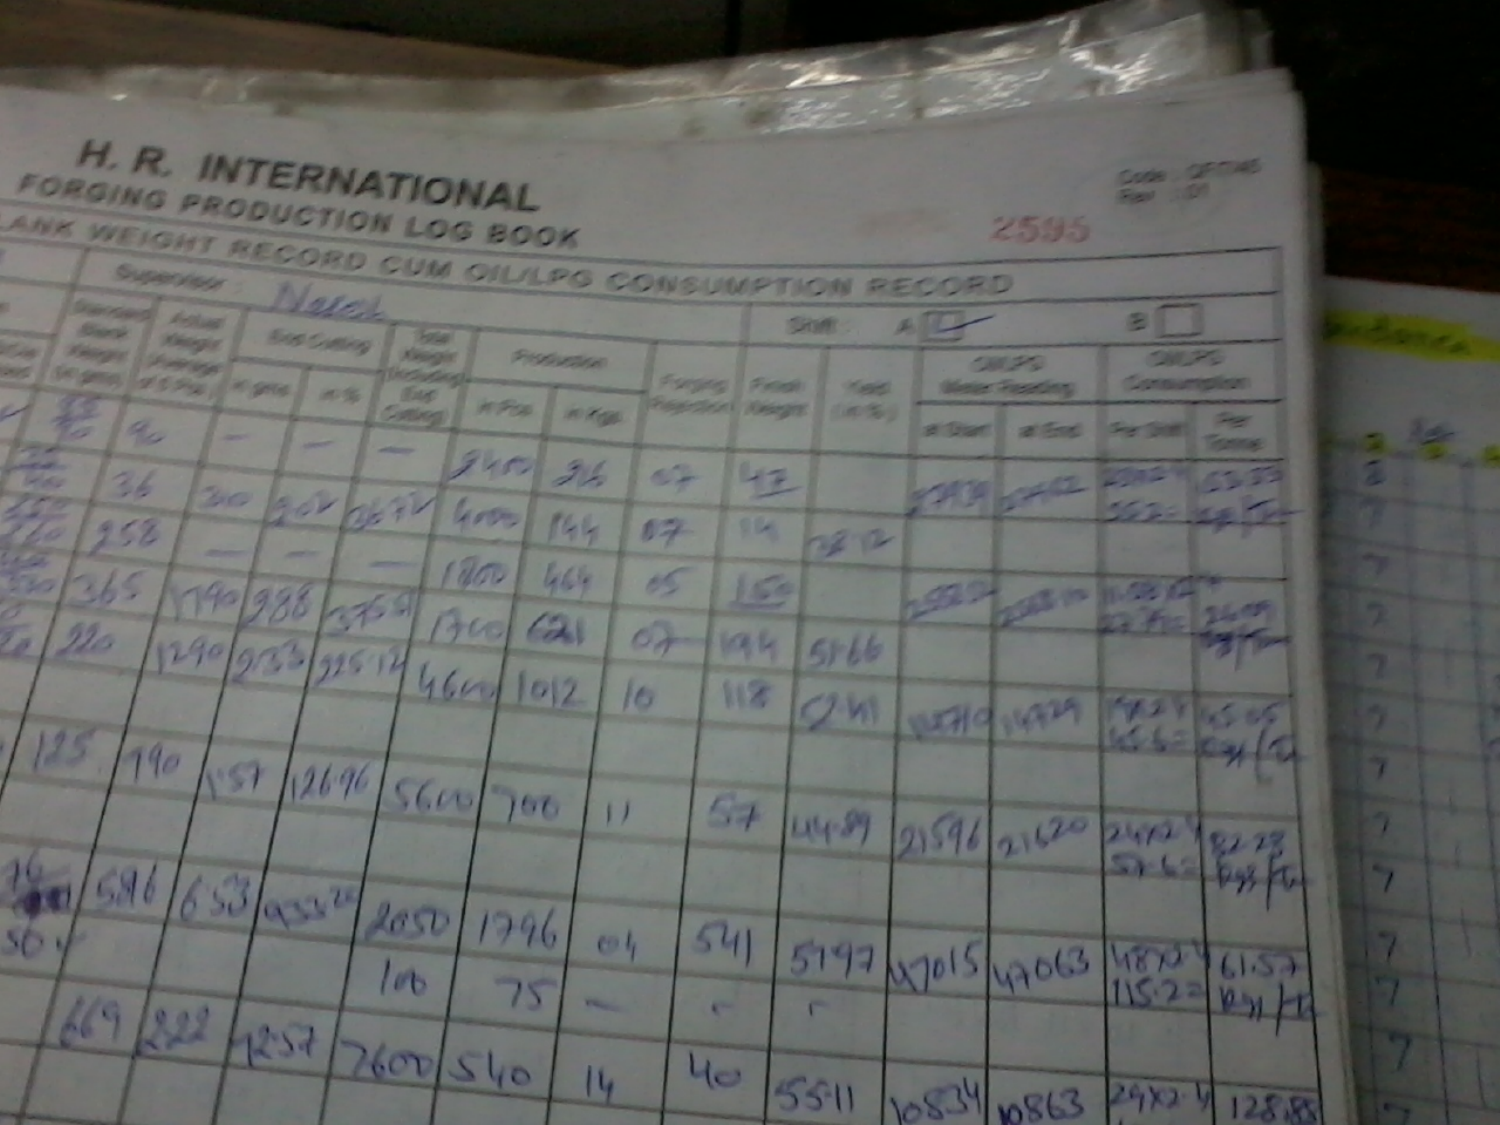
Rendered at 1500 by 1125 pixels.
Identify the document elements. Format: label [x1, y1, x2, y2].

list [0, 0, 1500, 1125]
